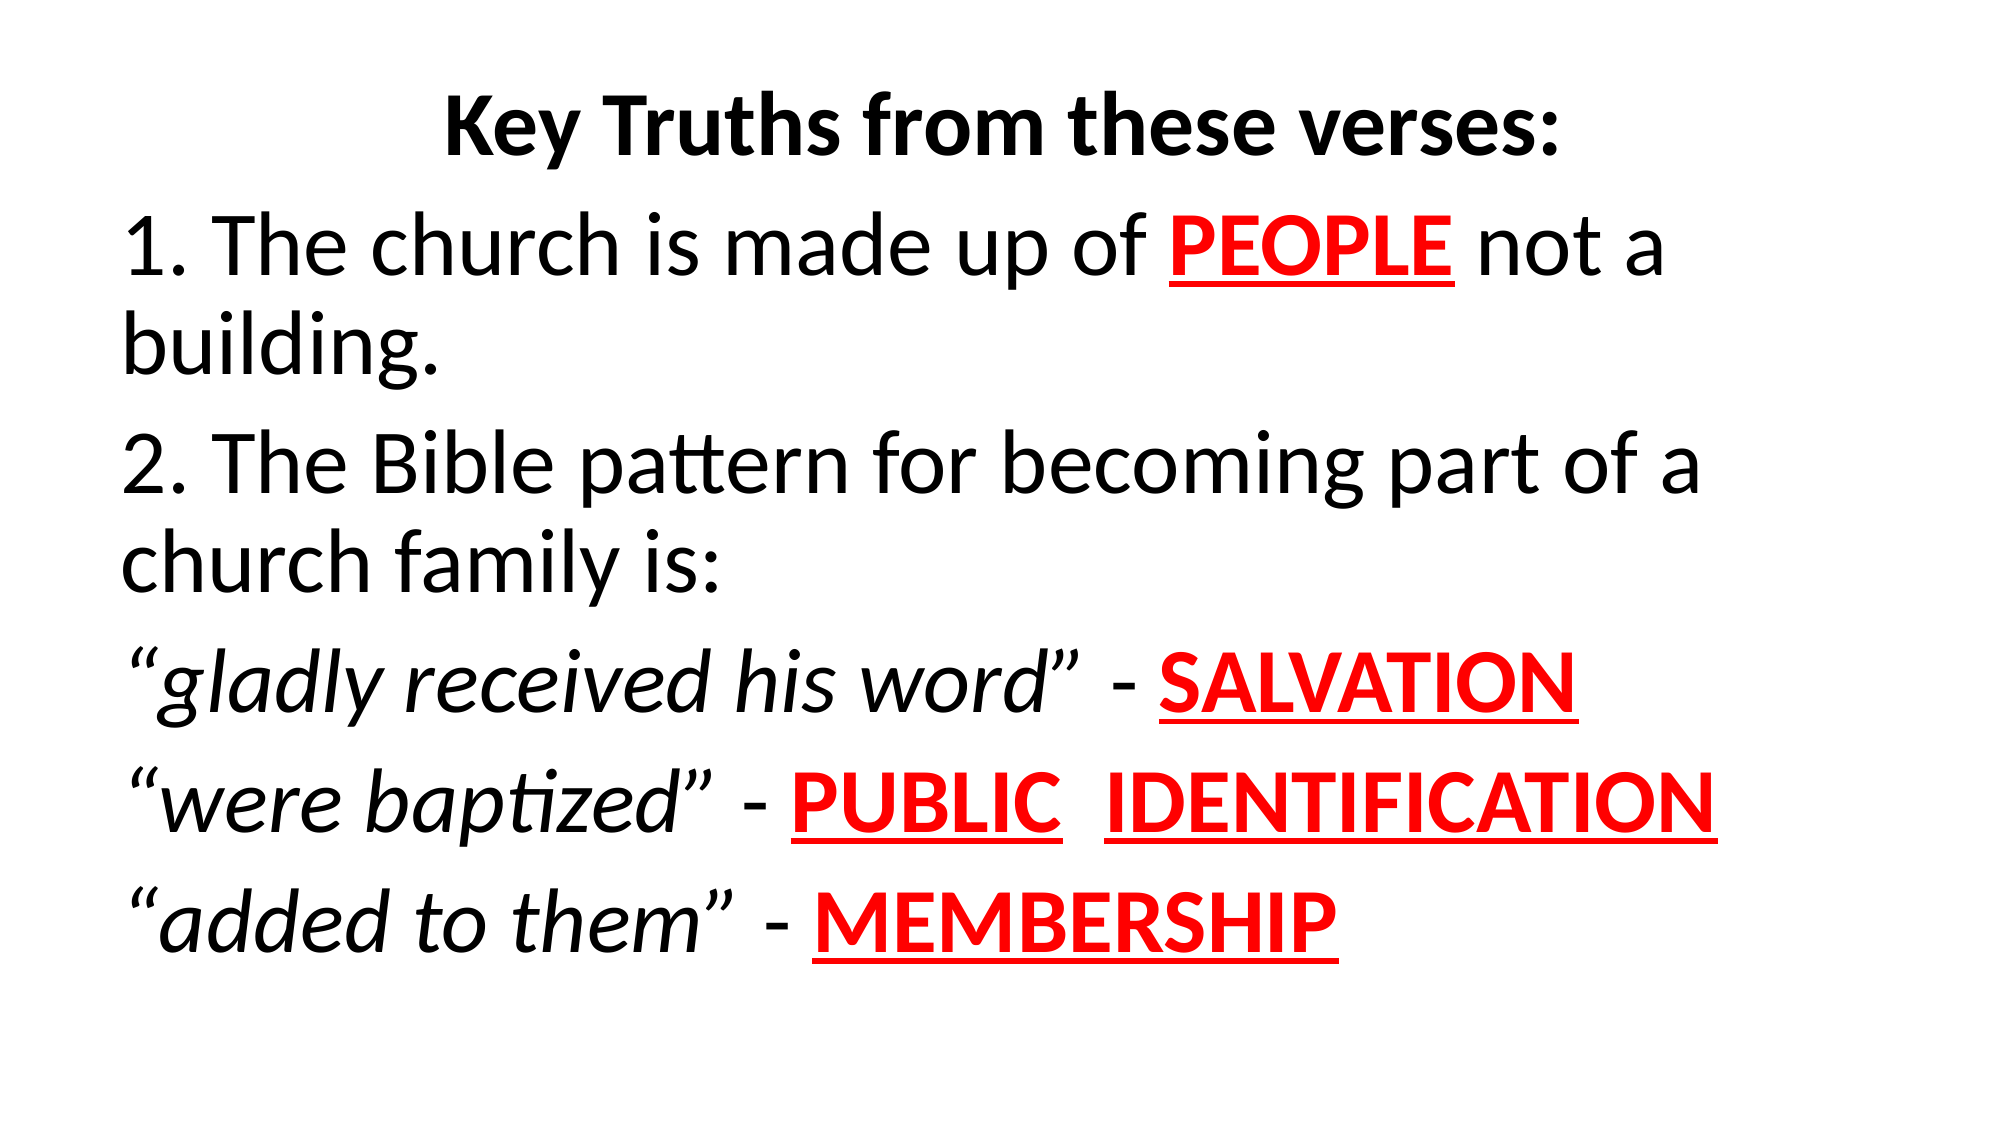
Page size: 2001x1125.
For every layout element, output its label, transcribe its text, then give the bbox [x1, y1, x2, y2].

subtitle Key Truths from these verses: 1. The church is made up of PEOPLE not a building. 2. The Bible pattern for becoming part of a church family is: “gladly received his word” - SALVATION “were baptized” - PUBLIC IDENTIFICATION “added to them” - MEMBERSHIP [105, 68, 1903, 1059]
